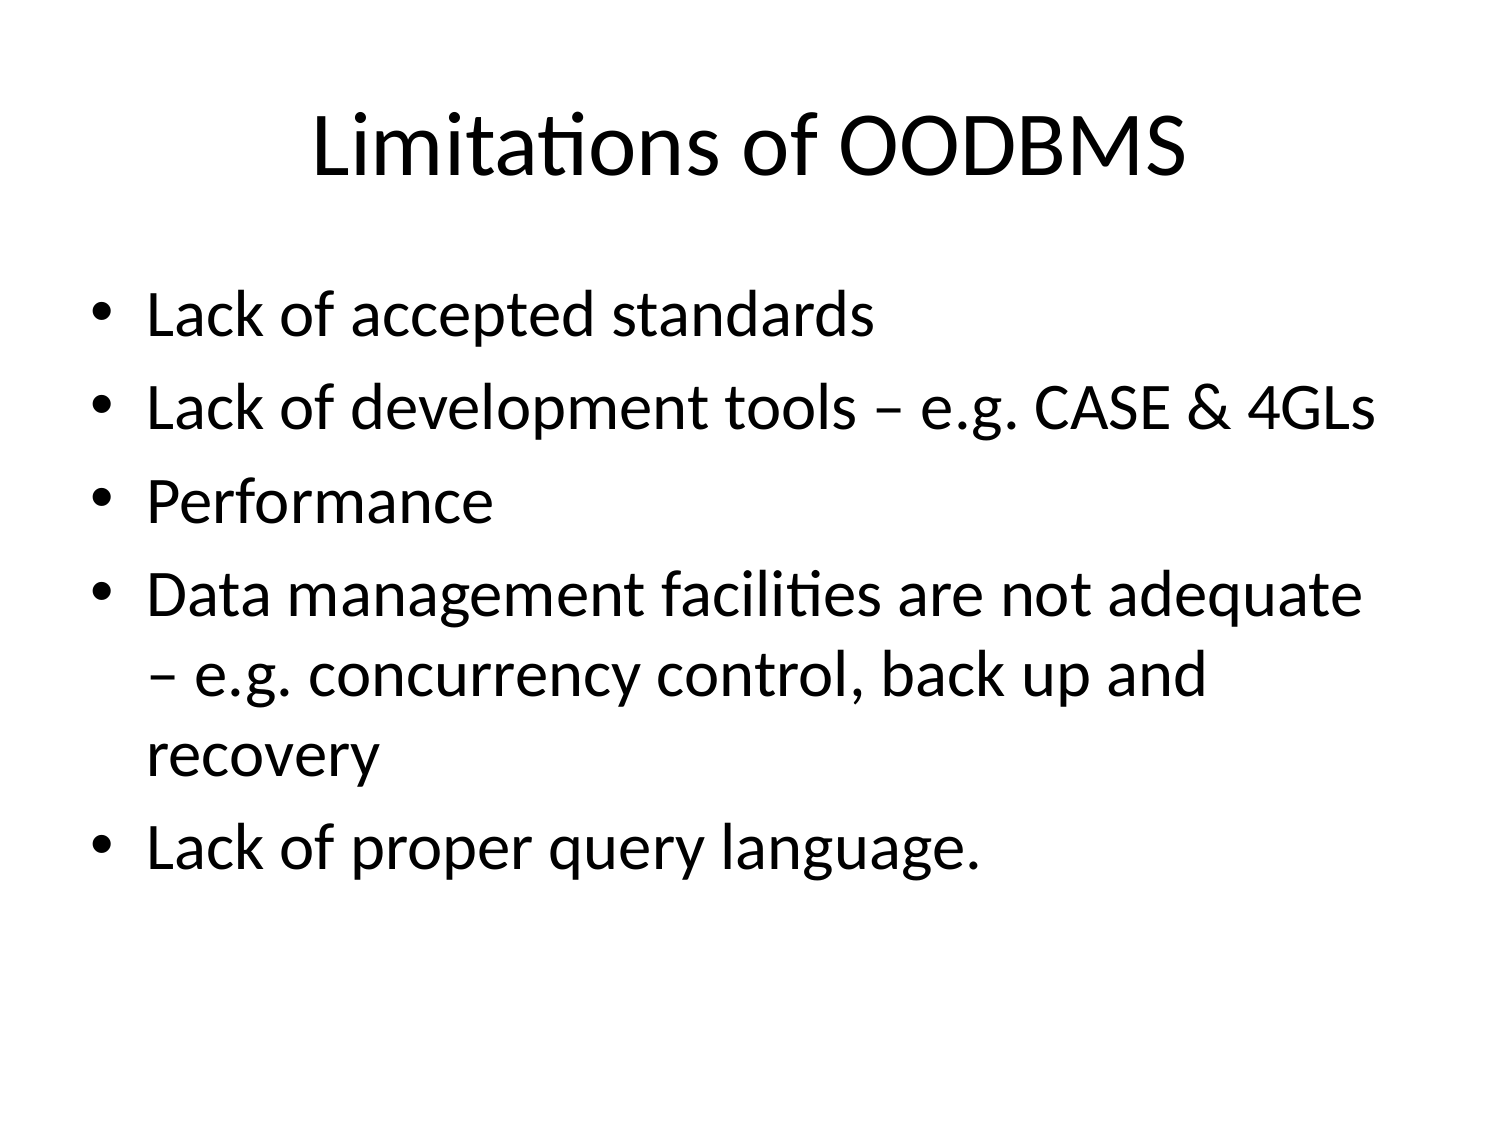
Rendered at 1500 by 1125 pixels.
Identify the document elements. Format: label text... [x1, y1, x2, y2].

title Limitations of OODBMS [75, 45, 1425, 233]
list Lack of accepted standards Lack of development tools – e.g. CASE & 4GLs Performance Data management facilities are not adequate – e.g. concurrency control, back up and recovery Lack of proper query language. [75, 262, 1425, 1005]
